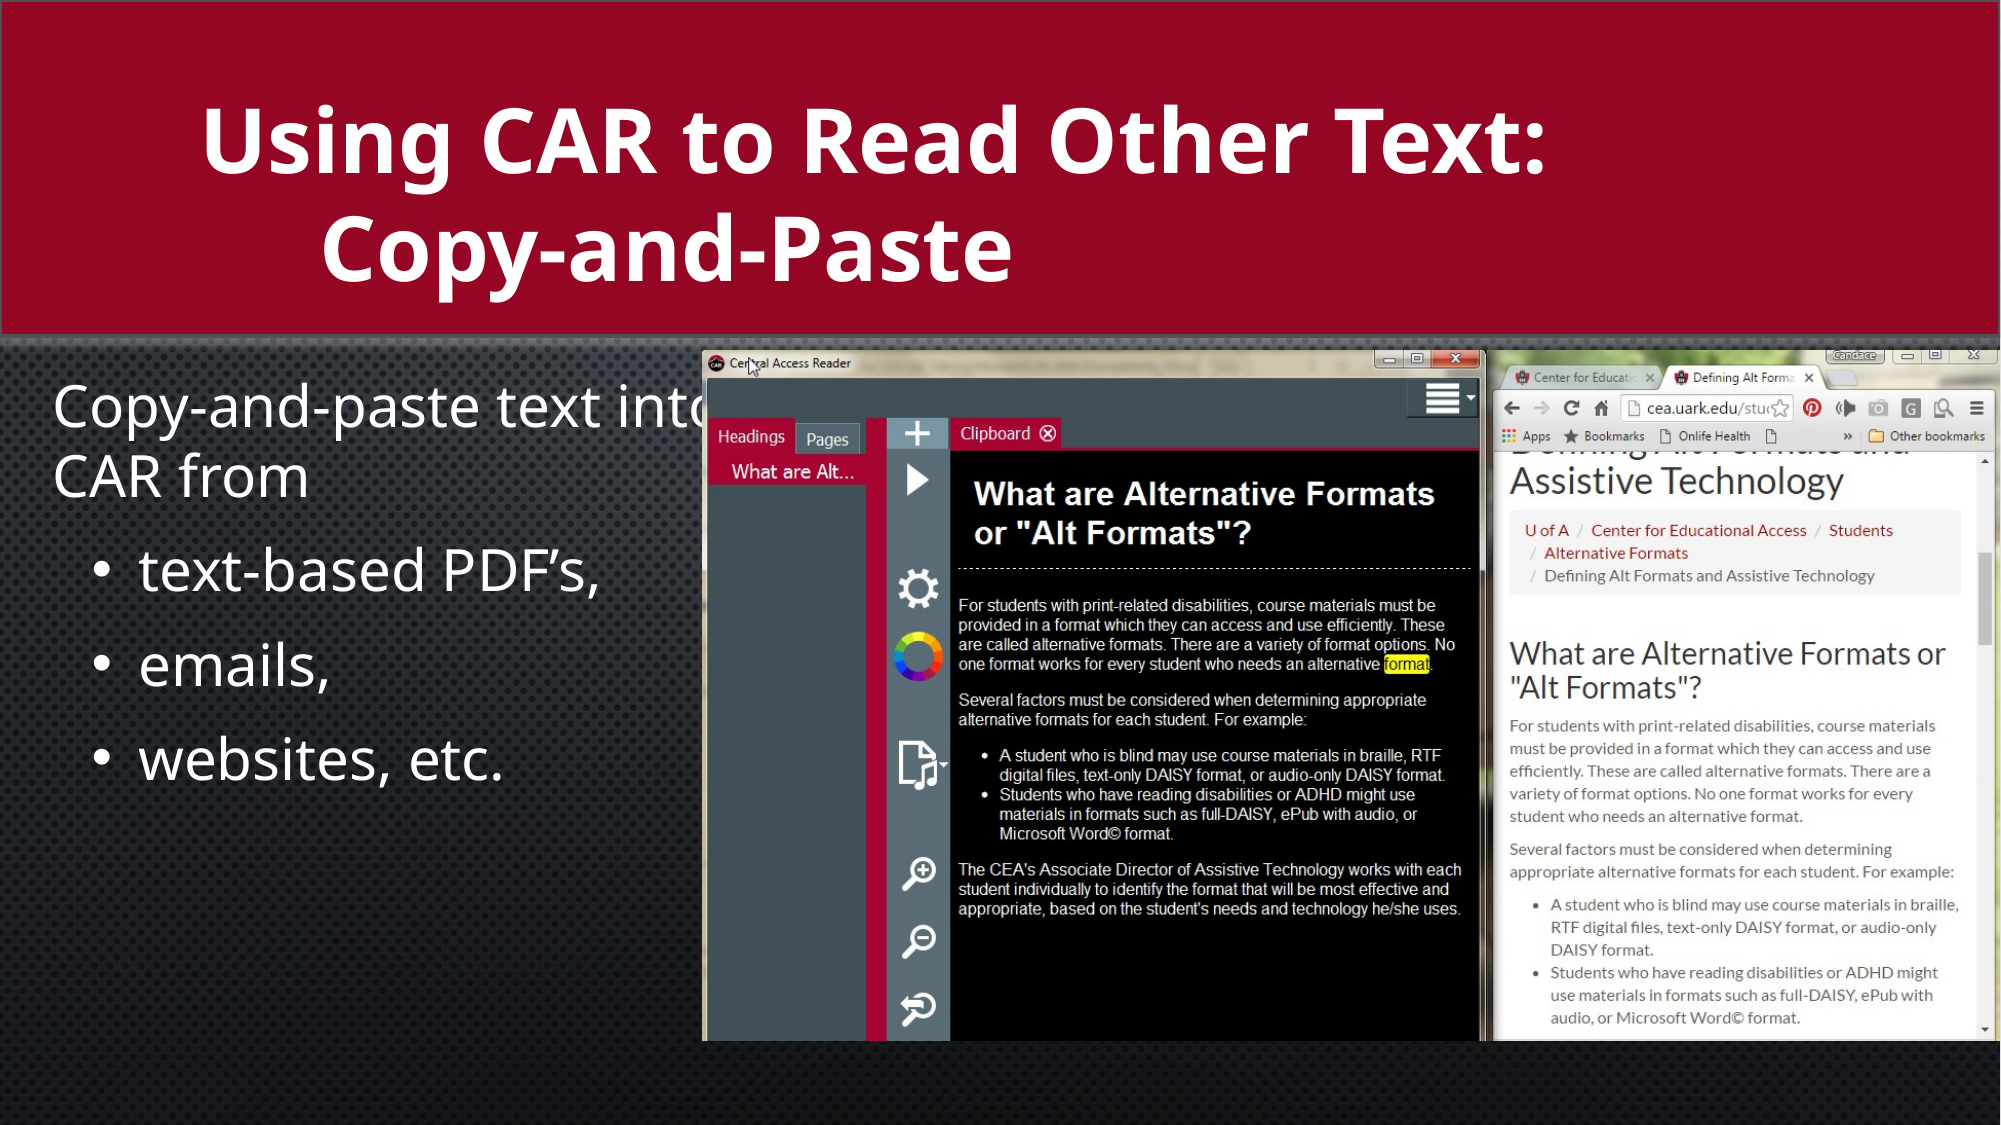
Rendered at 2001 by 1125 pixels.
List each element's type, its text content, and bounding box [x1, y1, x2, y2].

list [702, 350, 2000, 1041]
list Copy-and-paste text into CAR from text-based PDF’s, emails, websites, etc. [37, 361, 702, 950]
title Using CAR to Read Other Text: Copy-and-Paste [184, 76, 1810, 313]
